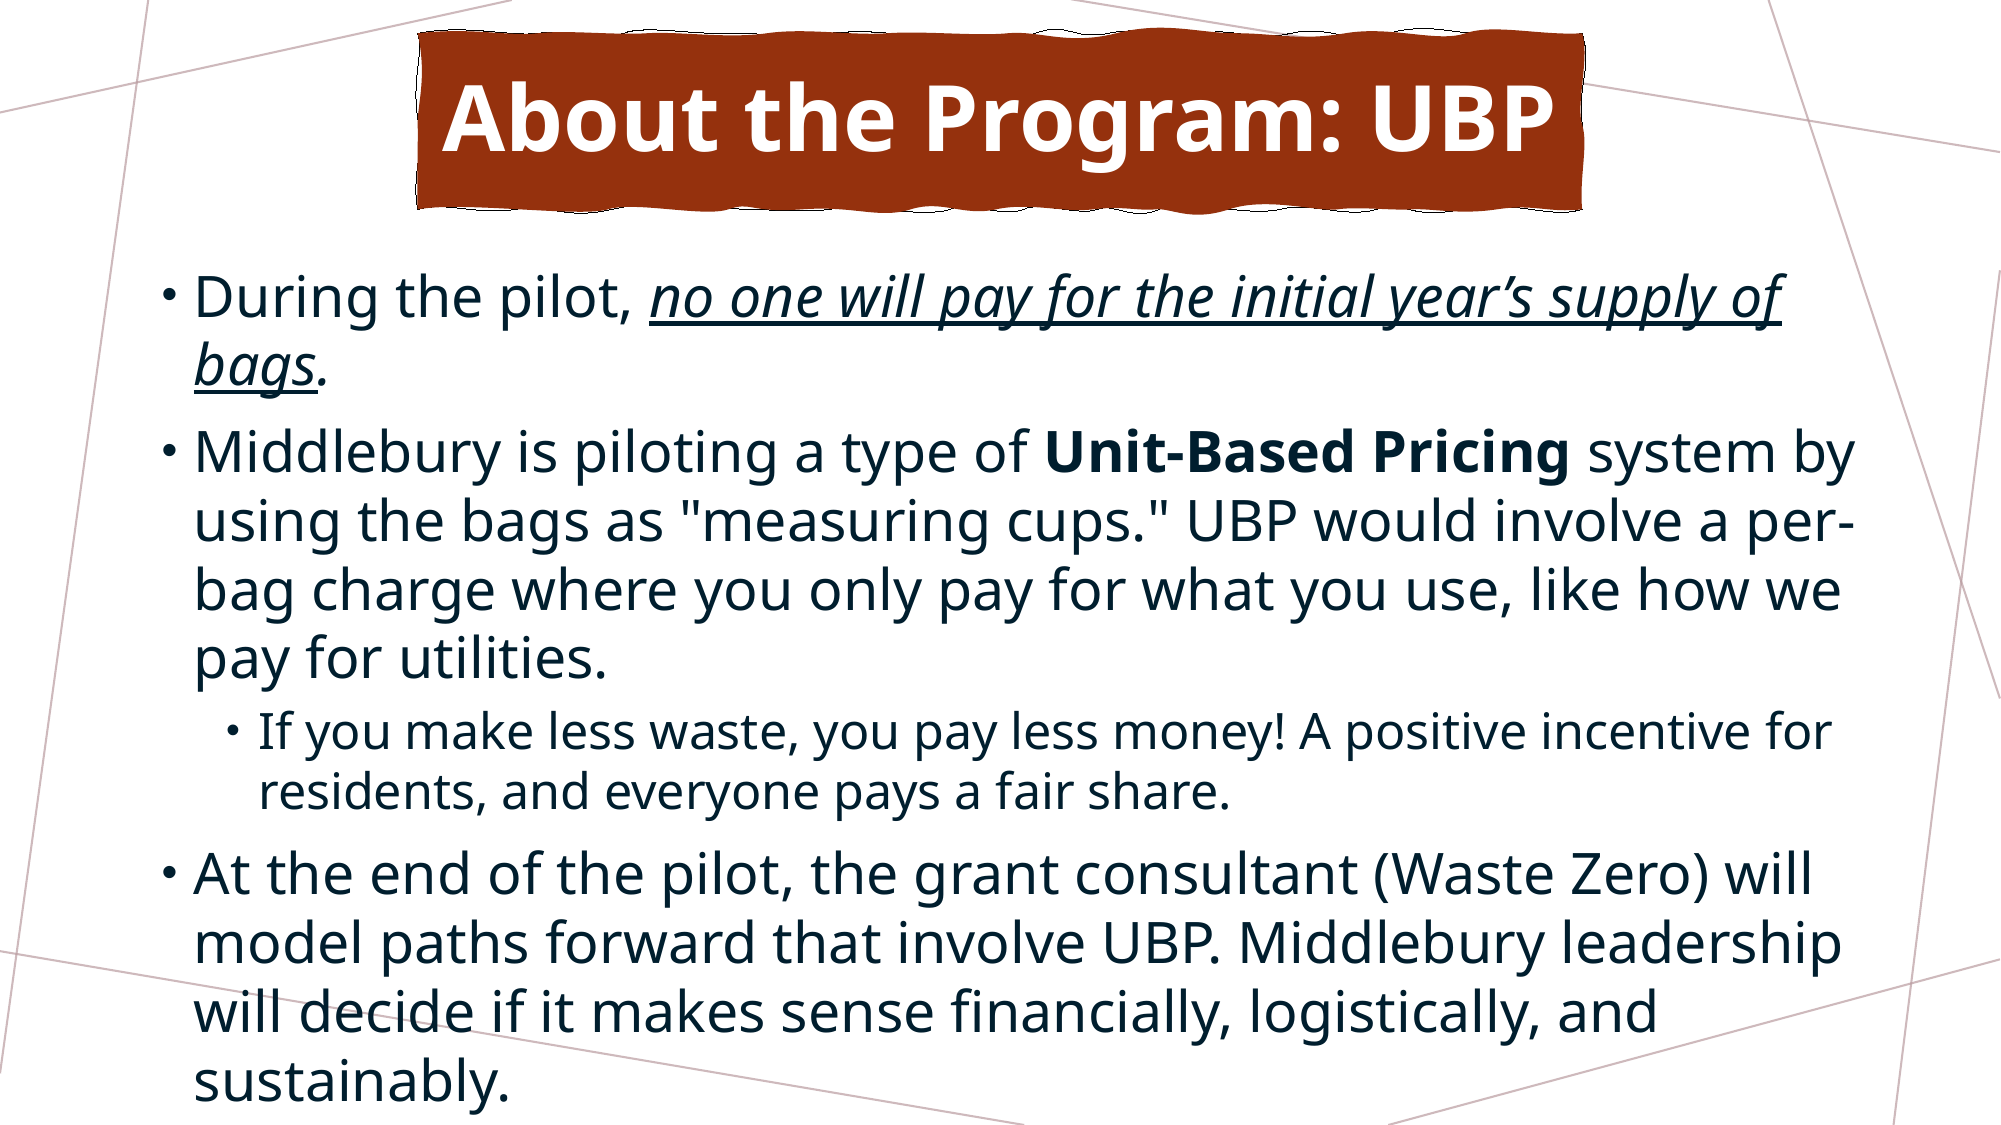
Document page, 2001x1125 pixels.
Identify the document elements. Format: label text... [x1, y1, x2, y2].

list During the pilot, no one will pay for the initial year’s supply of bags. Middlebury is piloting a type of Unit-Based Pricing system by using the bags as "measuring cups." UBP would involve a per-bag charge where you only pay for what you use, like how we pay for utilities. If you make less waste, you pay less money! A positive incentive for residents, and everyone pays a fair share. At the end of the pilot, the grant consultant (Waste Zero) will model paths forward that involve UBP. Middlebury leadership will decide if it makes sense financially, logistically, and sustainably. [146, 252, 1891, 1125]
text_box About the Program: UBP [415, 27, 1586, 215]
